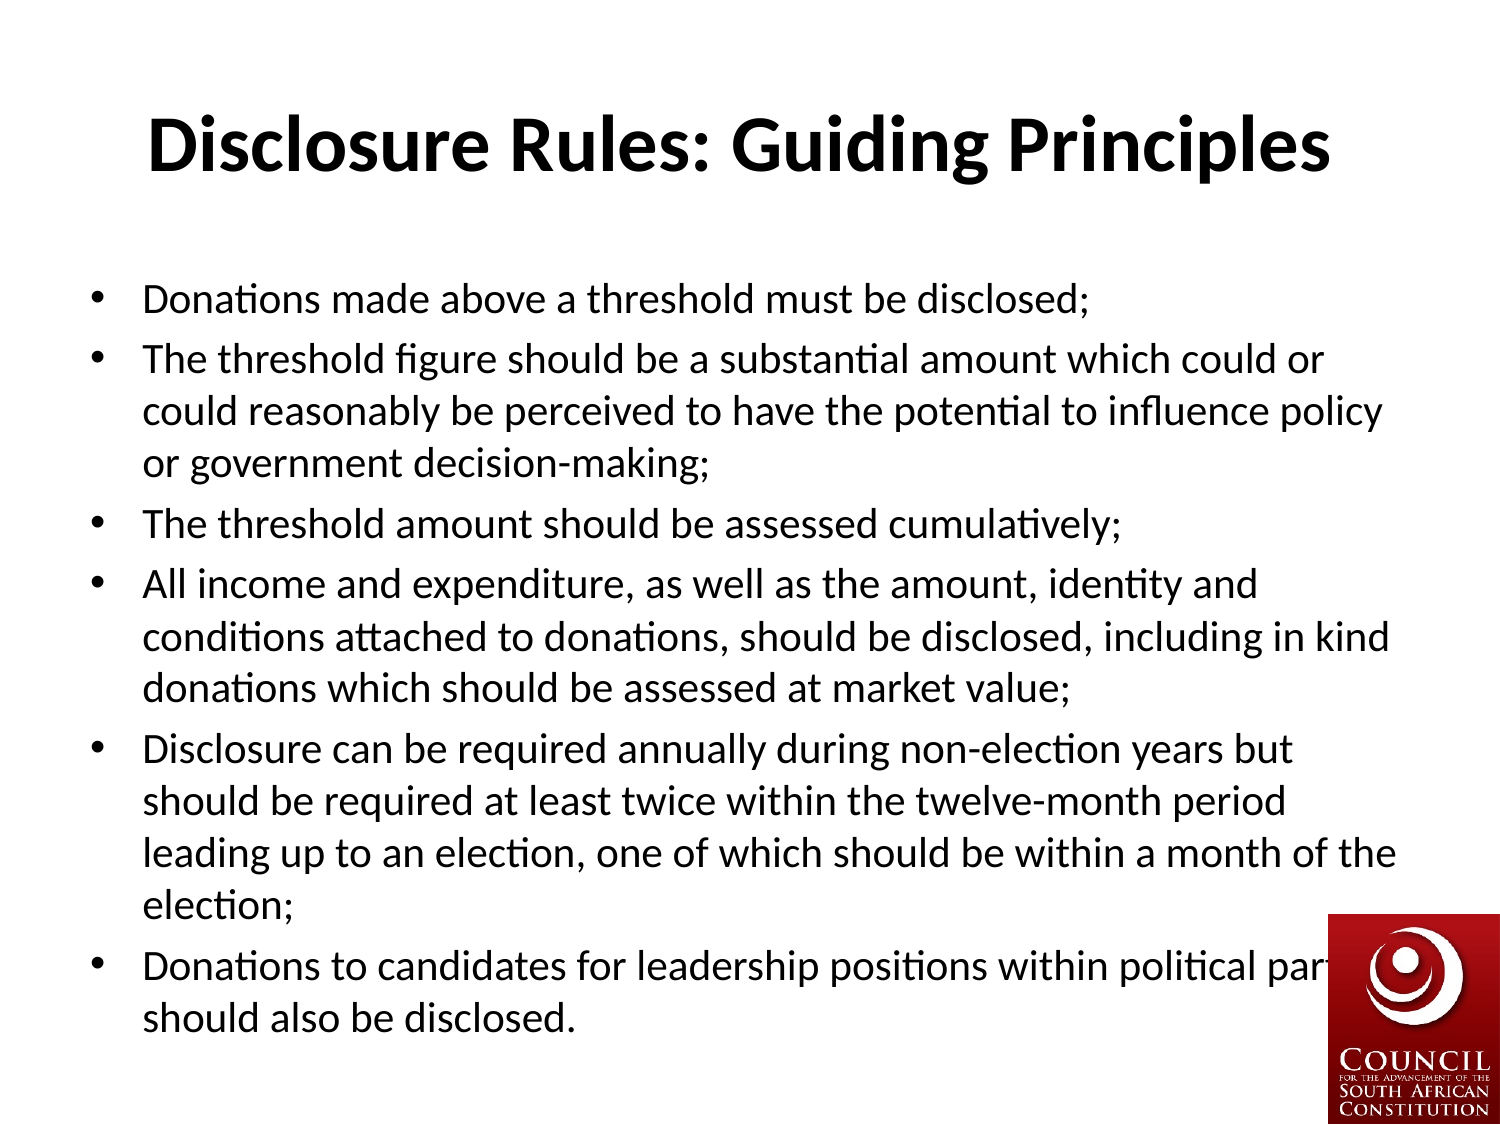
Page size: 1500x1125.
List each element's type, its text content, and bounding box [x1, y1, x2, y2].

title Disclosure Rules: Guiding Principles [75, 45, 1425, 233]
picture [1328, 914, 1500, 1125]
list Donations made above a threshold must be disclosed; The threshold figure should be a substantial amount which could or could reasonably be perceived to have the potential to influence policy or government decision-making; The threshold amount should be assessed cumulatively; All income and expenditure, as well as the amount, identity and conditions attached to donations, should be disclosed, including in kind donations which should be assessed at market value; Disclosure can be required annually during non-election years but should be required at least twice within the twelve-month period leading up to an election, one of which should be within a month of the election; Donations to candidates for leadership positions within political parties should also be disclosed. [75, 262, 1425, 1059]
